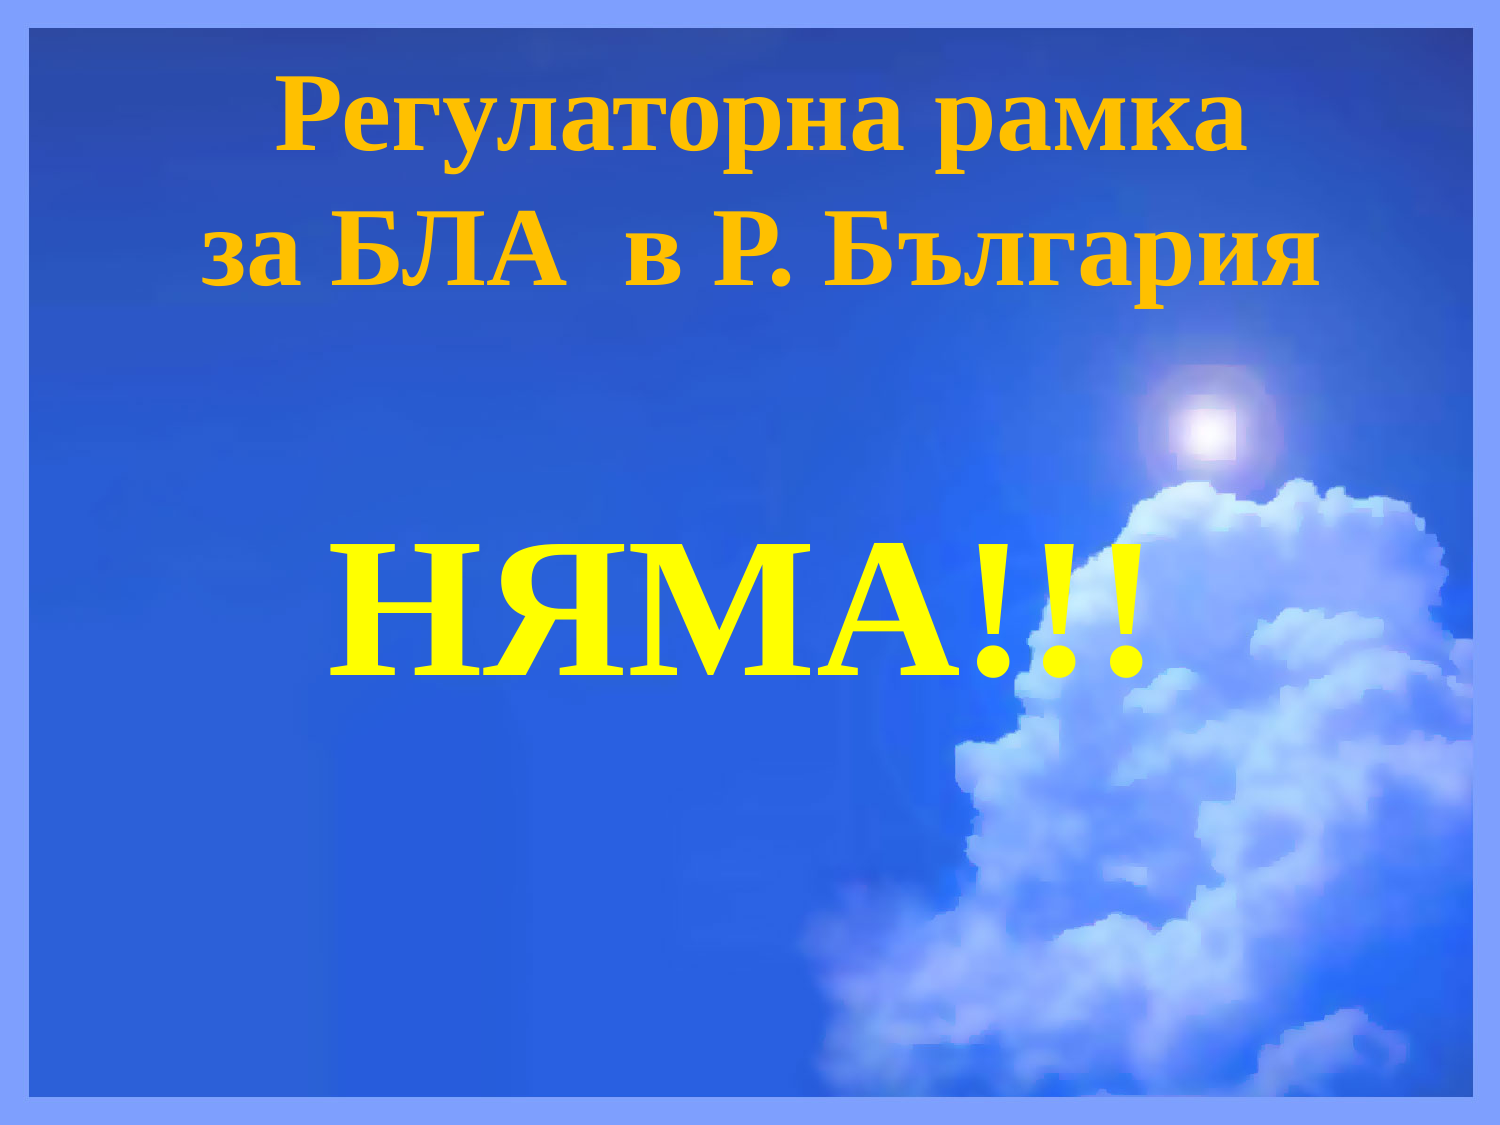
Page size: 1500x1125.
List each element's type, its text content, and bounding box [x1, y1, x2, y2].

list НЯМА!!! [88, 468, 1400, 1000]
picture [0, 0, 1500, 1125]
title Регулаторна рамка за БЛА в Р. България [41, 30, 1483, 173]
